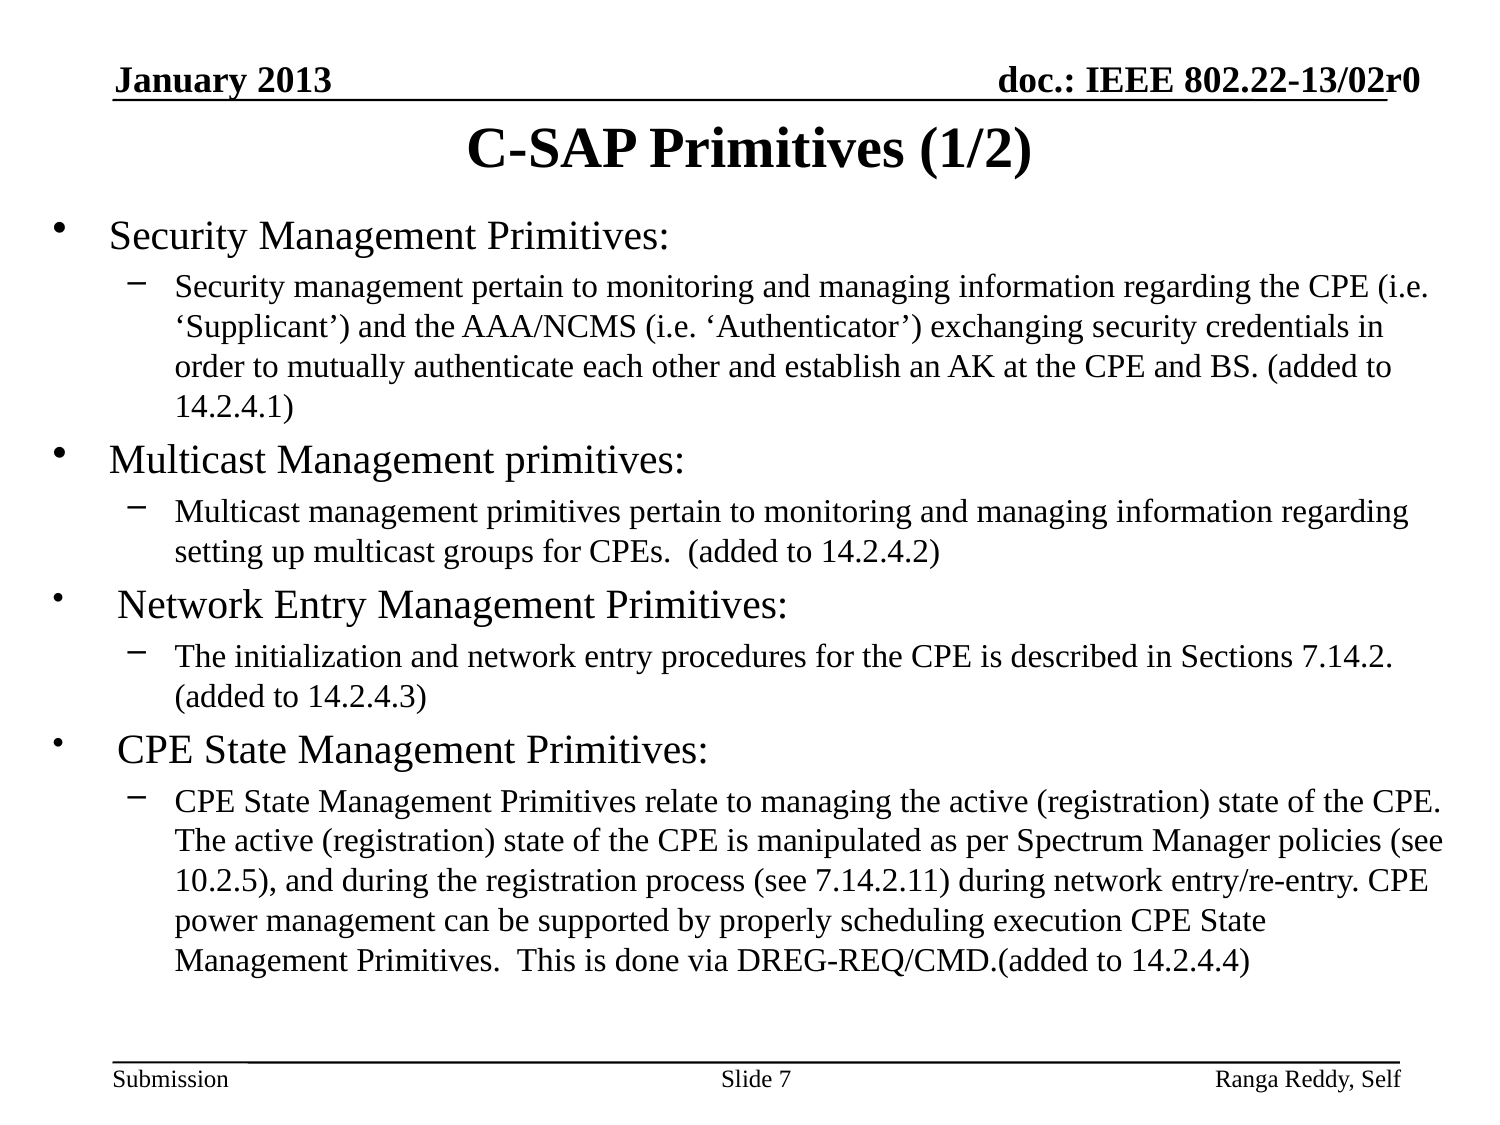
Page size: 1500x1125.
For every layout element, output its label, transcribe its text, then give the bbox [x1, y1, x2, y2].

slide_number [114, 54, 335, 101]
title C-SAP Primitives (1/2) [112, 112, 1388, 176]
list Security Management Primitives: Security management pertain to monitoring and managing information regarding the CPE (i.e. ‘Supplicant’) and the AAA/NCMS (i.e. ‘Authenticator’) exchanging security credentials in order to mutually authenticate each other and establish an AK at the CPE and BS. (added to 14.2.4.1) Multicast Management primitives: Multicast management primitives pertain to monitoring and managing information regarding setting up multicast groups for CPEs. (added to 14.2.4.2) Network Entry Management Primitives: The initialization and network entry procedures for the CPE is described in Sections 7.14.2. (added to 14.2.4.3) CPE State Management Primitives: CPE State Management Primitives relate to managing the active (registration) state of the CPE. The active (registration) state of the CPE is manipulated as per Spectrum Manager policies (see 10.2.5), and during the registration process (see 7.14.2.11) during network entry/re-entry. CPE power management can be supported by properly scheduling execution CPE State Management Primitives. This is done via DREG-REQ/CMD.(added to 14.2.4.4) [37, 199, 1463, 1038]
footer Ranga Reddy, Self [1209, 1061, 1402, 1093]
slide_number Slide 7 [712, 1061, 800, 1093]
